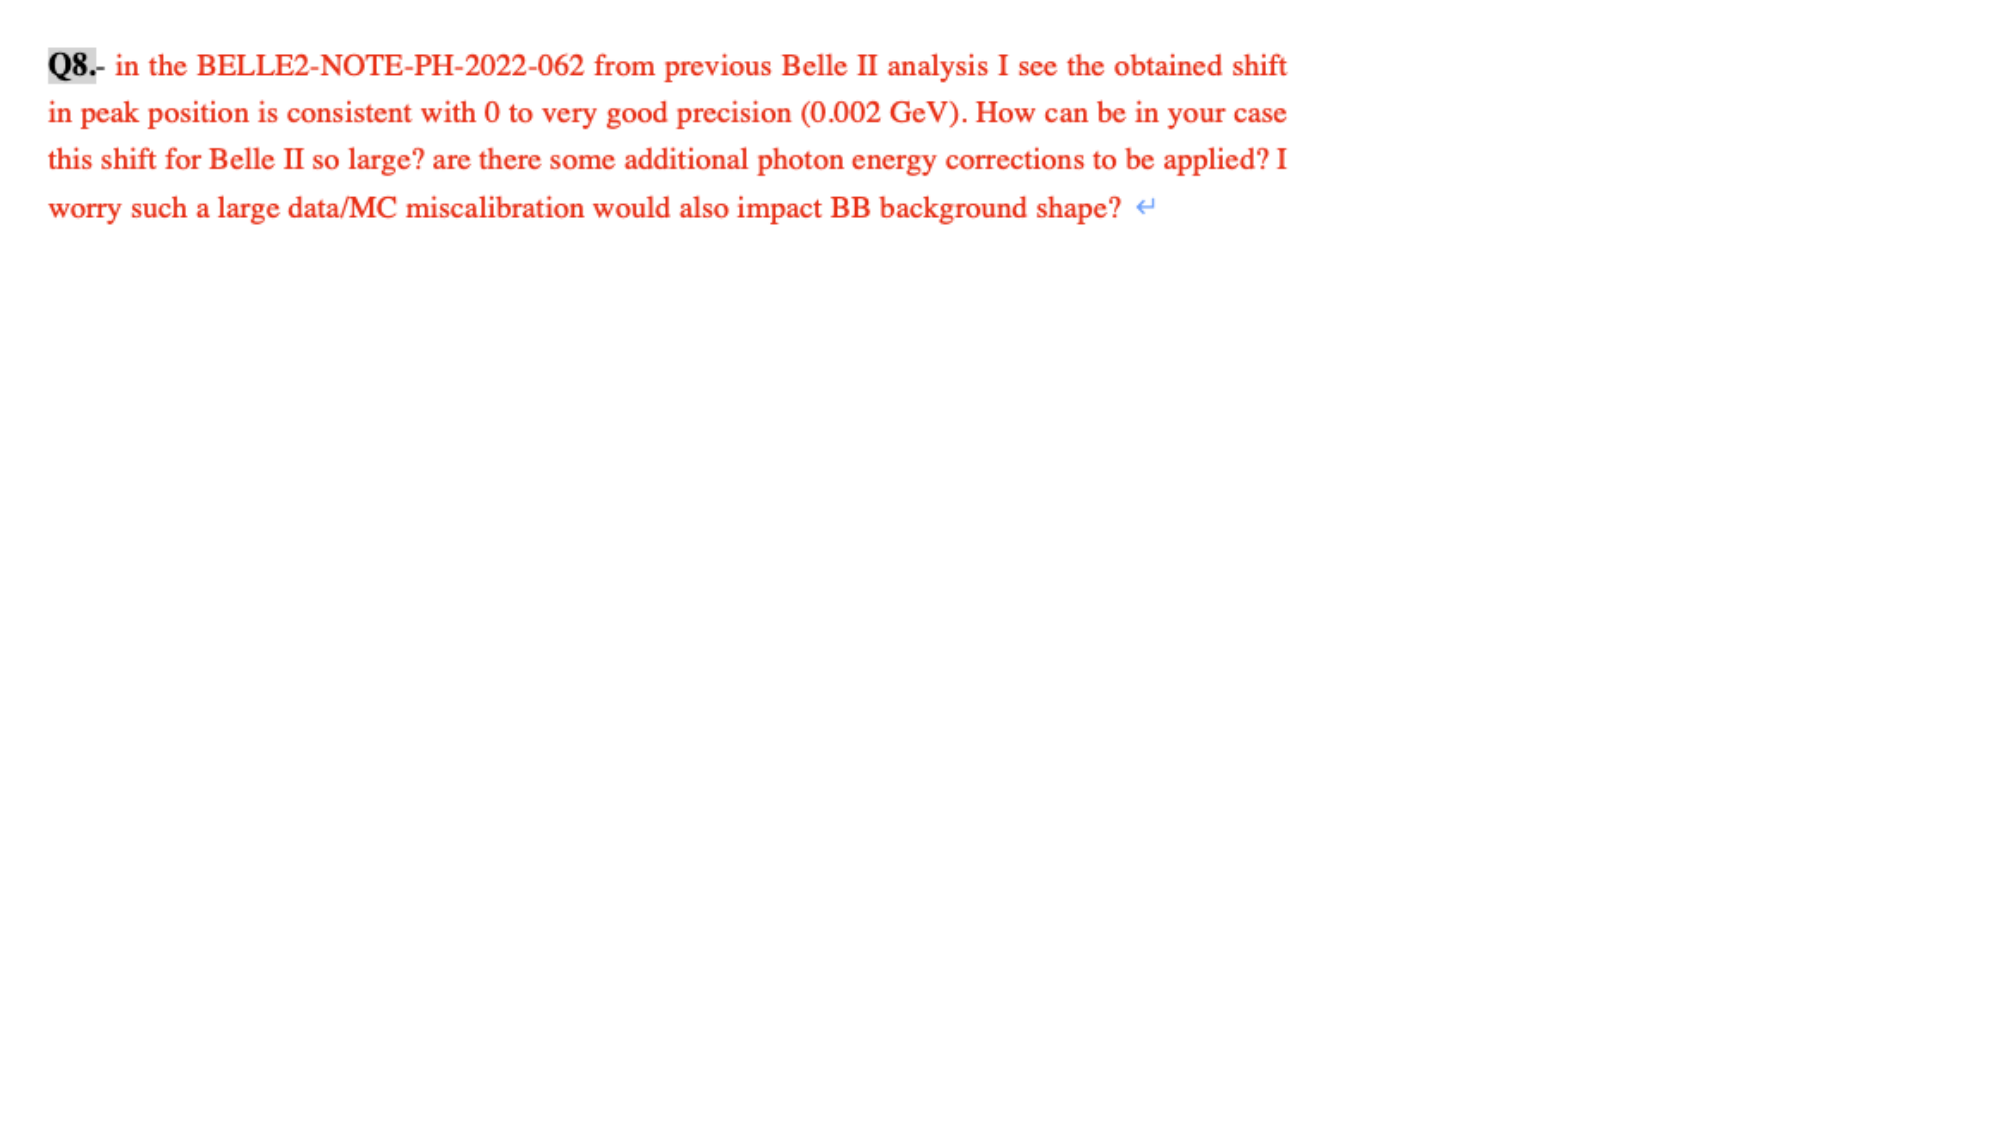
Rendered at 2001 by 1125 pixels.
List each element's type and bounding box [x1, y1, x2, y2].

picture [33, 41, 1309, 230]
